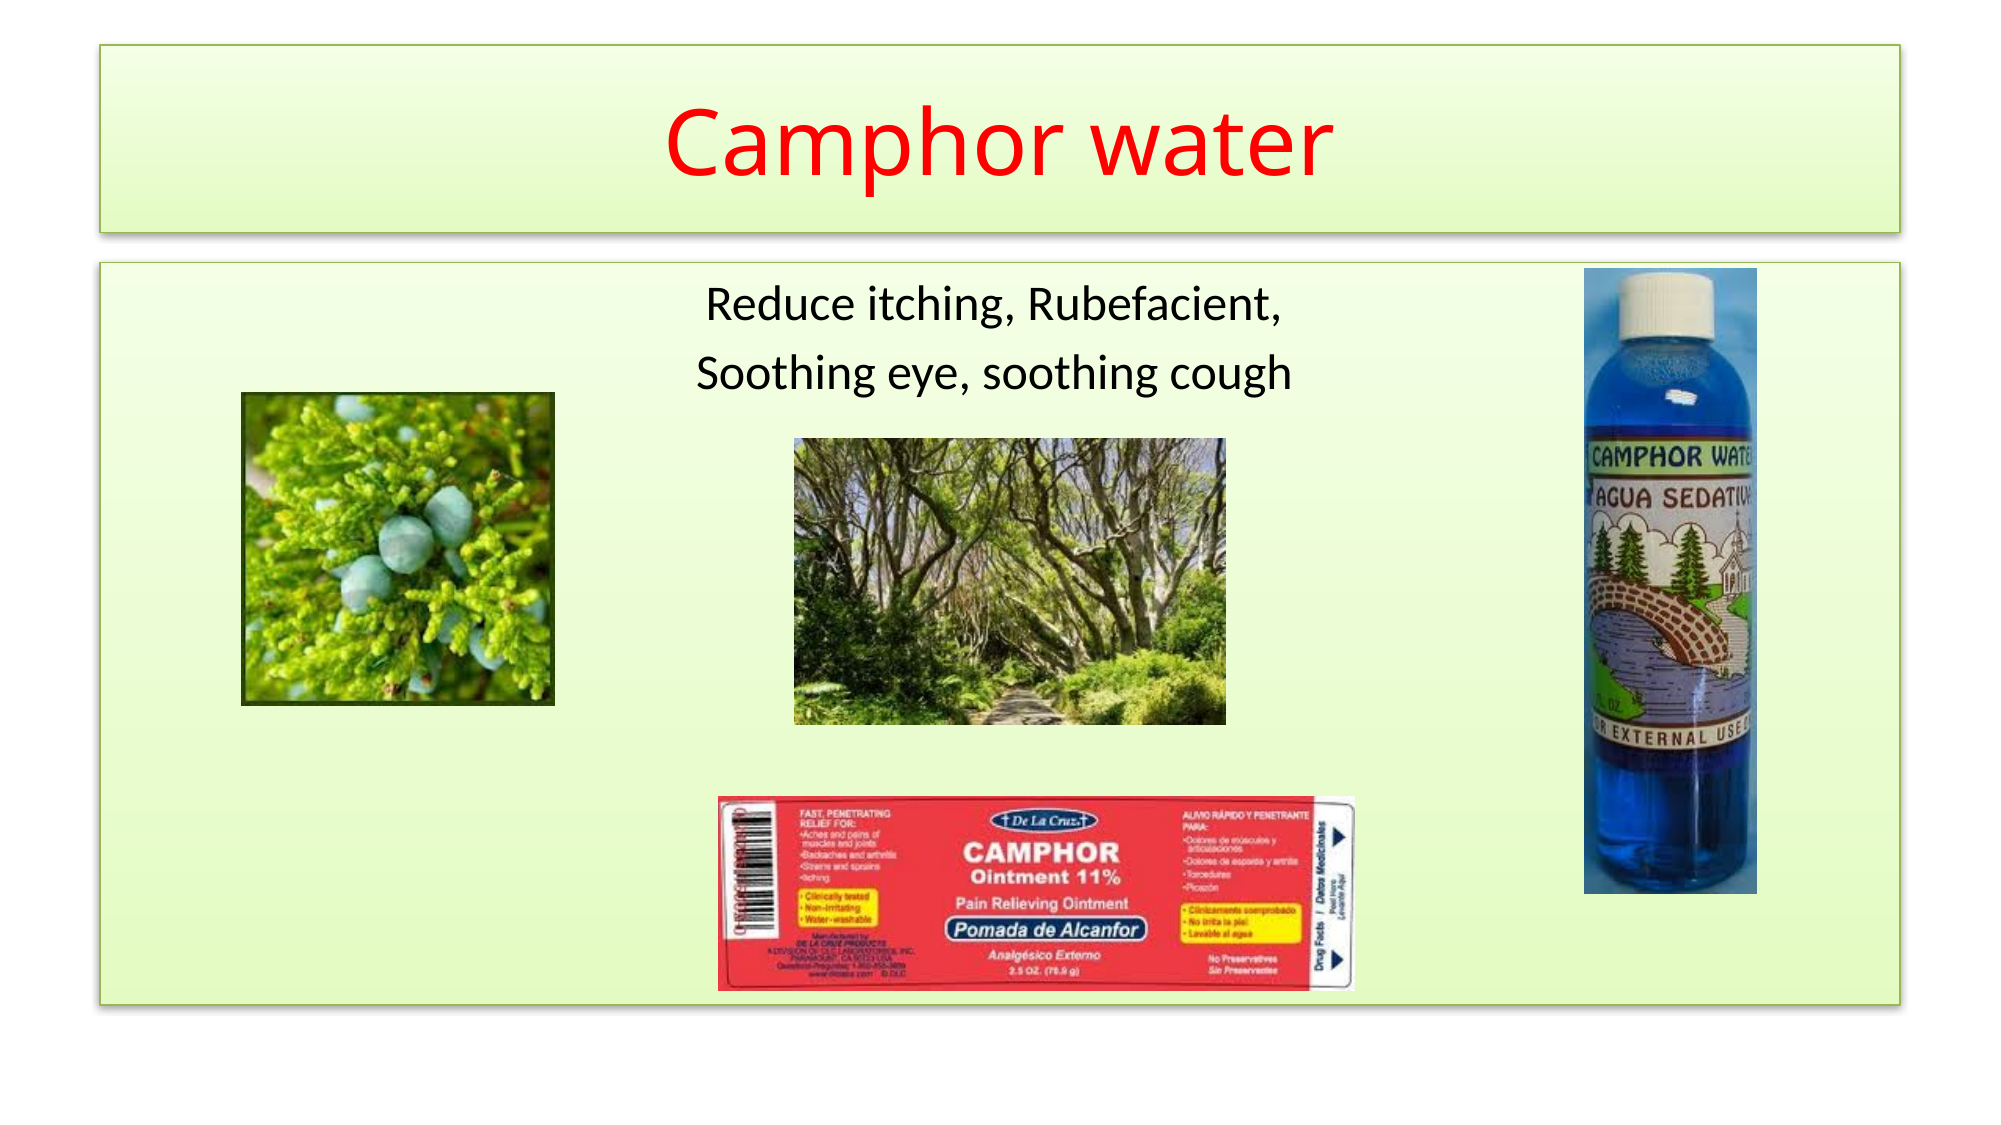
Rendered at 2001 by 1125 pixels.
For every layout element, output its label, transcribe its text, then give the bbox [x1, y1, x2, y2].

picture [241, 392, 555, 706]
picture [718, 796, 1355, 991]
list Reduce itching, Rubefacient, Soothing eye, soothing cough [99, 262, 1901, 1006]
picture [794, 437, 1226, 725]
picture [1584, 268, 1757, 894]
title Camphor water [99, 44, 1901, 233]
